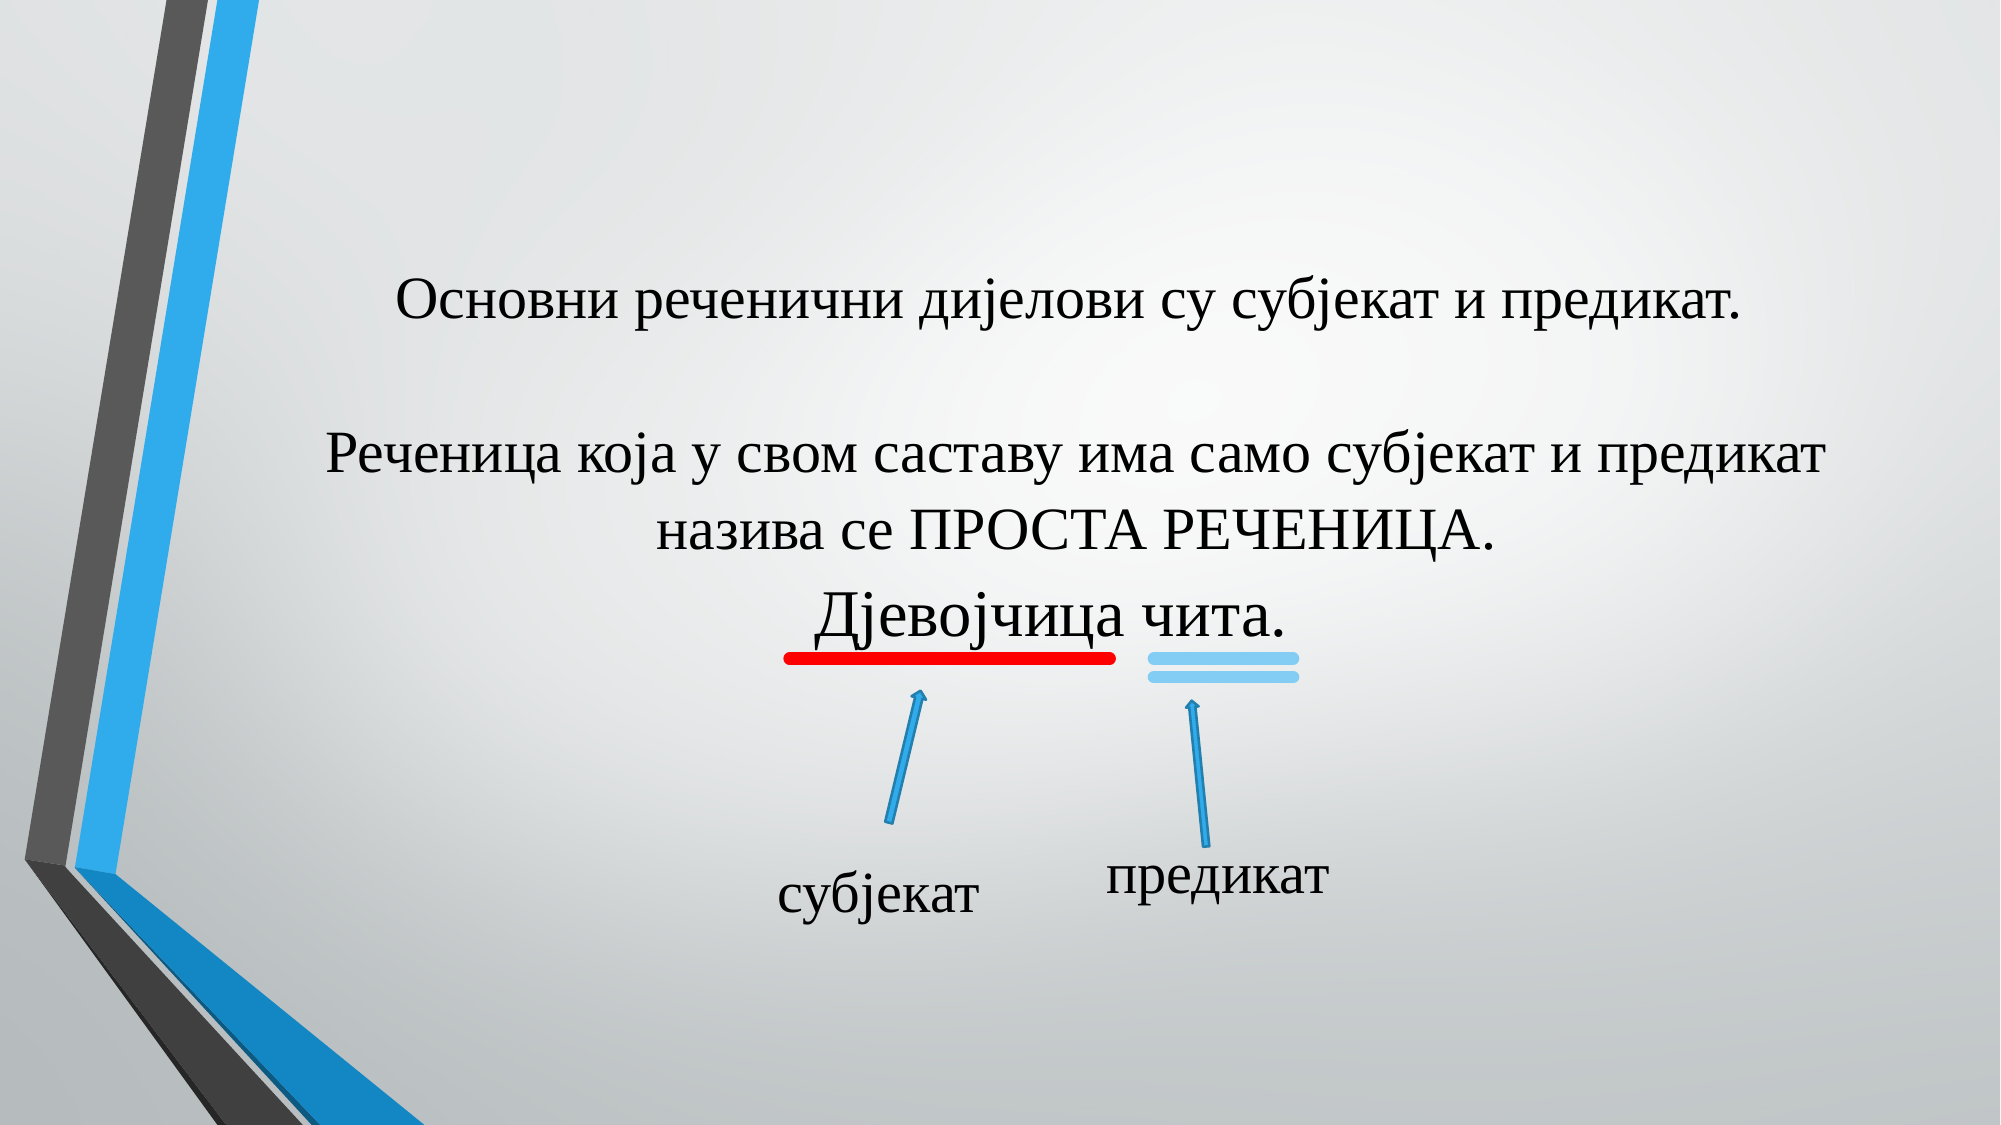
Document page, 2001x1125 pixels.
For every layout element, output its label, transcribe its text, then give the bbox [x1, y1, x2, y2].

title Основни реченични дијелови су субјекат и предикат. Реченица која у свом саставу има само субјекат и предикат назива се ПРОСТА РЕЧЕНИЦА. [276, 152, 1877, 616]
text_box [1091, 700, 1346, 915]
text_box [789, 658, 1294, 678]
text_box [762, 688, 1017, 1004]
text_box Дјевојчица чита. [685, 562, 1345, 657]
